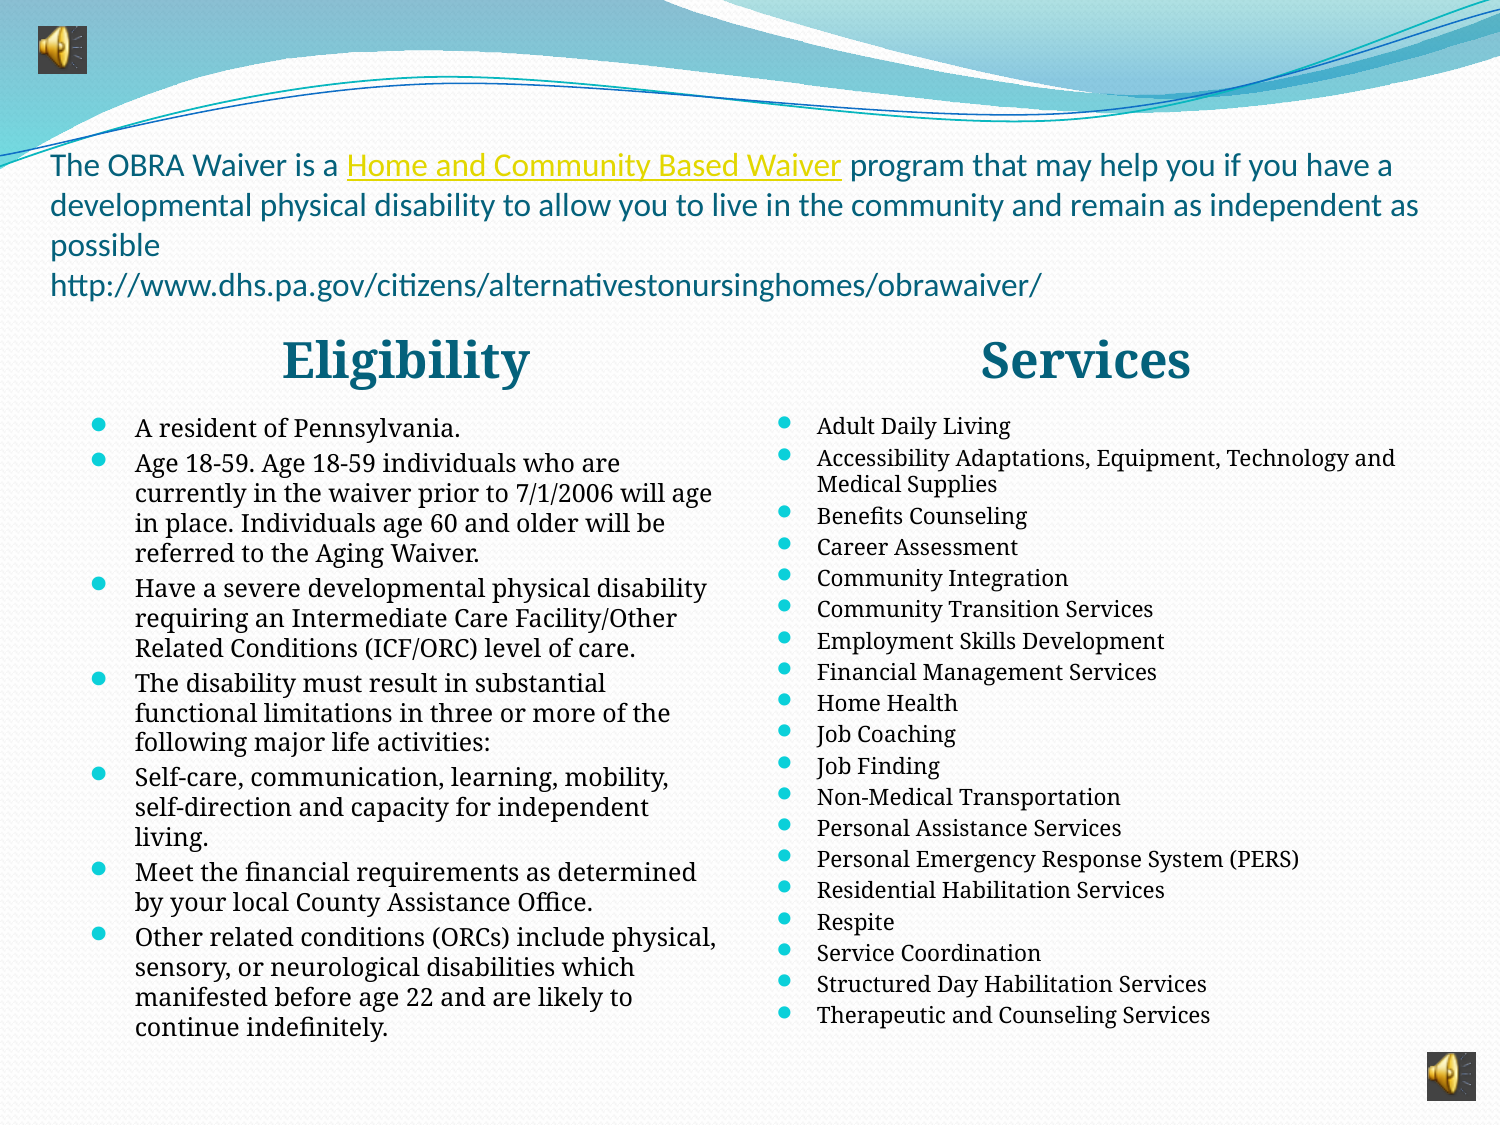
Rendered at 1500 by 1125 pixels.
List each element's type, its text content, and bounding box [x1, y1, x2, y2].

list A resident of Pennsylvania. Age 18-59. Age 18-59 individuals who are currently in the waiver prior to 7/1/2006 will age in place. Individuals age 60 and older will be referred to the Aging Waiver. Have a severe developmental physical disability requiring an Intermediate Care Facility/Other Related Conditions (ICF/ORC) level of care. The disability must result in substantial functional limitations in three or more of the following major life activities: Self-care, communication, learning, mobility, self-direction and capacity for independent living. Meet the financial requirements as determined by your local County Assistance Office. Other related conditions (ORCs) include physical, sensory, or neurological disabilities which manifested before age 22 and are likely to continue indefinitely. [75, 412, 738, 1044]
list Eligibility [75, 304, 738, 412]
picture [37, 24, 88, 76]
list Services [761, 305, 1425, 412]
title The OBRA Waiver is a Home and Community Based Waiver program that may help you if you have a developmental physical disability to allow you to live in the community and remain as independent as possible http://www.dhs.pa.gov/citizens/alternativestonursinghomes/obrawaiver/ [50, 162, 1425, 303]
picture [1426, 1051, 1477, 1102]
list Adult Daily Living Accessibility Adaptations, Equipment, Technology and Medical Supplies Benefits Counseling Career Assessment Community Integration Community Transition Services Employment Skills Development Financial Management Services Home Health Job Coaching Job Finding Non-Medical Transportation Personal Assistance Services Personal Emergency Response System (PERS) Residential Habilitation Services Respite Service Coordination Structured Day Habilitation Services Therapeutic and Counseling Services [761, 412, 1425, 1044]
